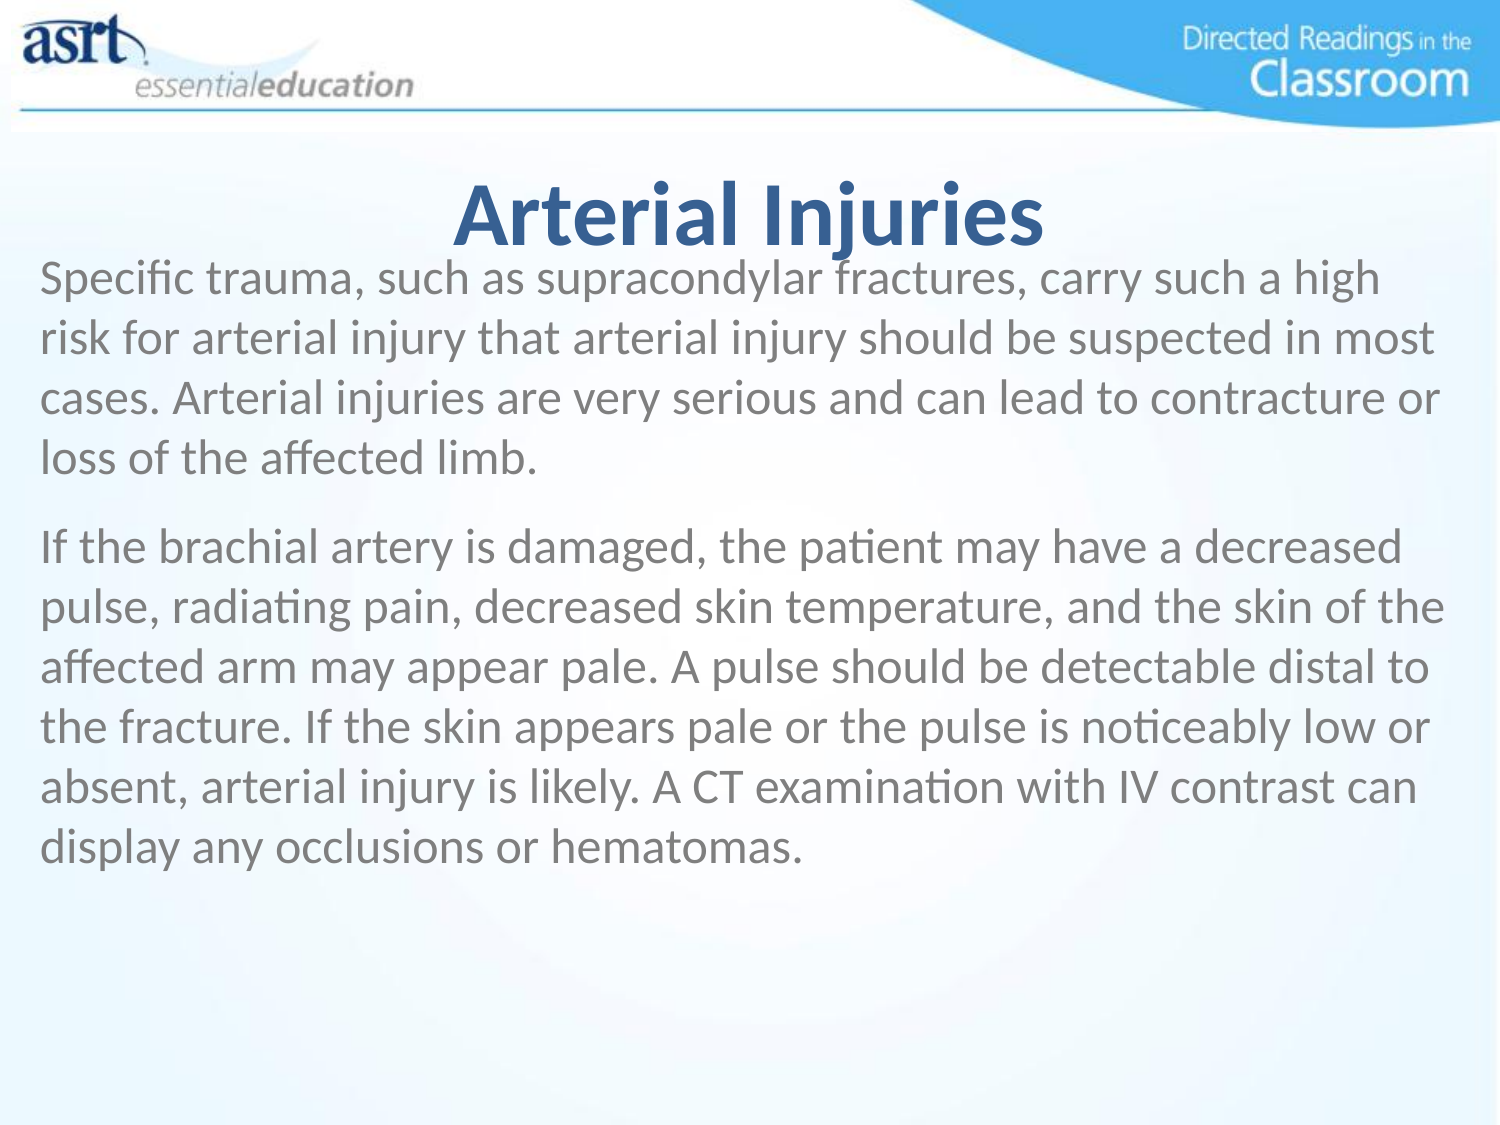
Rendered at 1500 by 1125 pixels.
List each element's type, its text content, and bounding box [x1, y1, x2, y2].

picture [0, 0, 1500, 1125]
list Specific trauma, such as supracondylar fractures, carry such a high risk for arterial injury that arterial injury should be suspected in most cases. Arterial injuries are very serious and can lead to contracture or loss of the affected limb. If the brachial artery is damaged, the patient may have a decreased pulse, radiating pain, decreased skin temperature, and the skin of the affected arm may appear pale. A pulse should be detectable distal to the fracture. If the skin appears pale or the pulse is noticeably low or absent, arterial injury is likely. A CT examination with IV contrast can display any occlusions or hematomas. [24, 237, 1476, 938]
title Arterial Injuries [24, 114, 1476, 237]
